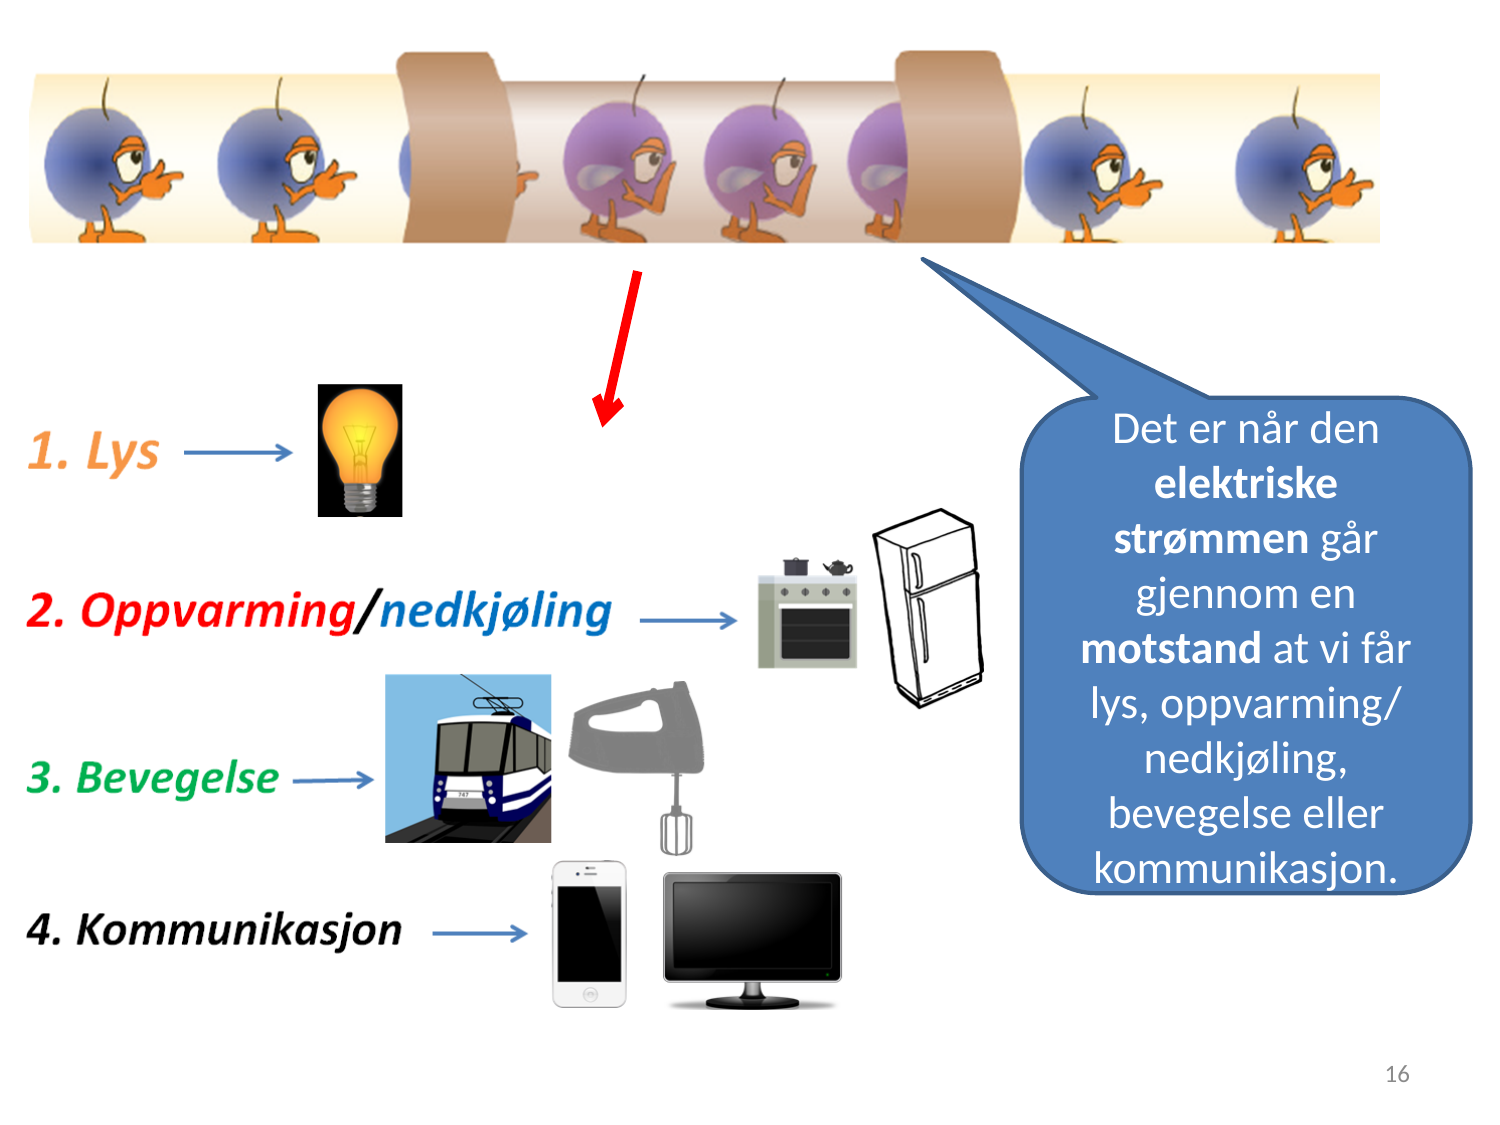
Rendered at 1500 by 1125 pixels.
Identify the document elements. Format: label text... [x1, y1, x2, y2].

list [29, 42, 1380, 265]
text_box Det er når den elektriske strømmen går gjennom en motstand at vi får lys, oppvarming/ nedkjøling, bevegelse eller kommunikasjon. [935, 272, 1473, 896]
slide_number 16 [1074, 1042, 1425, 1103]
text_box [602, 270, 638, 428]
picture [17, 349, 989, 1011]
